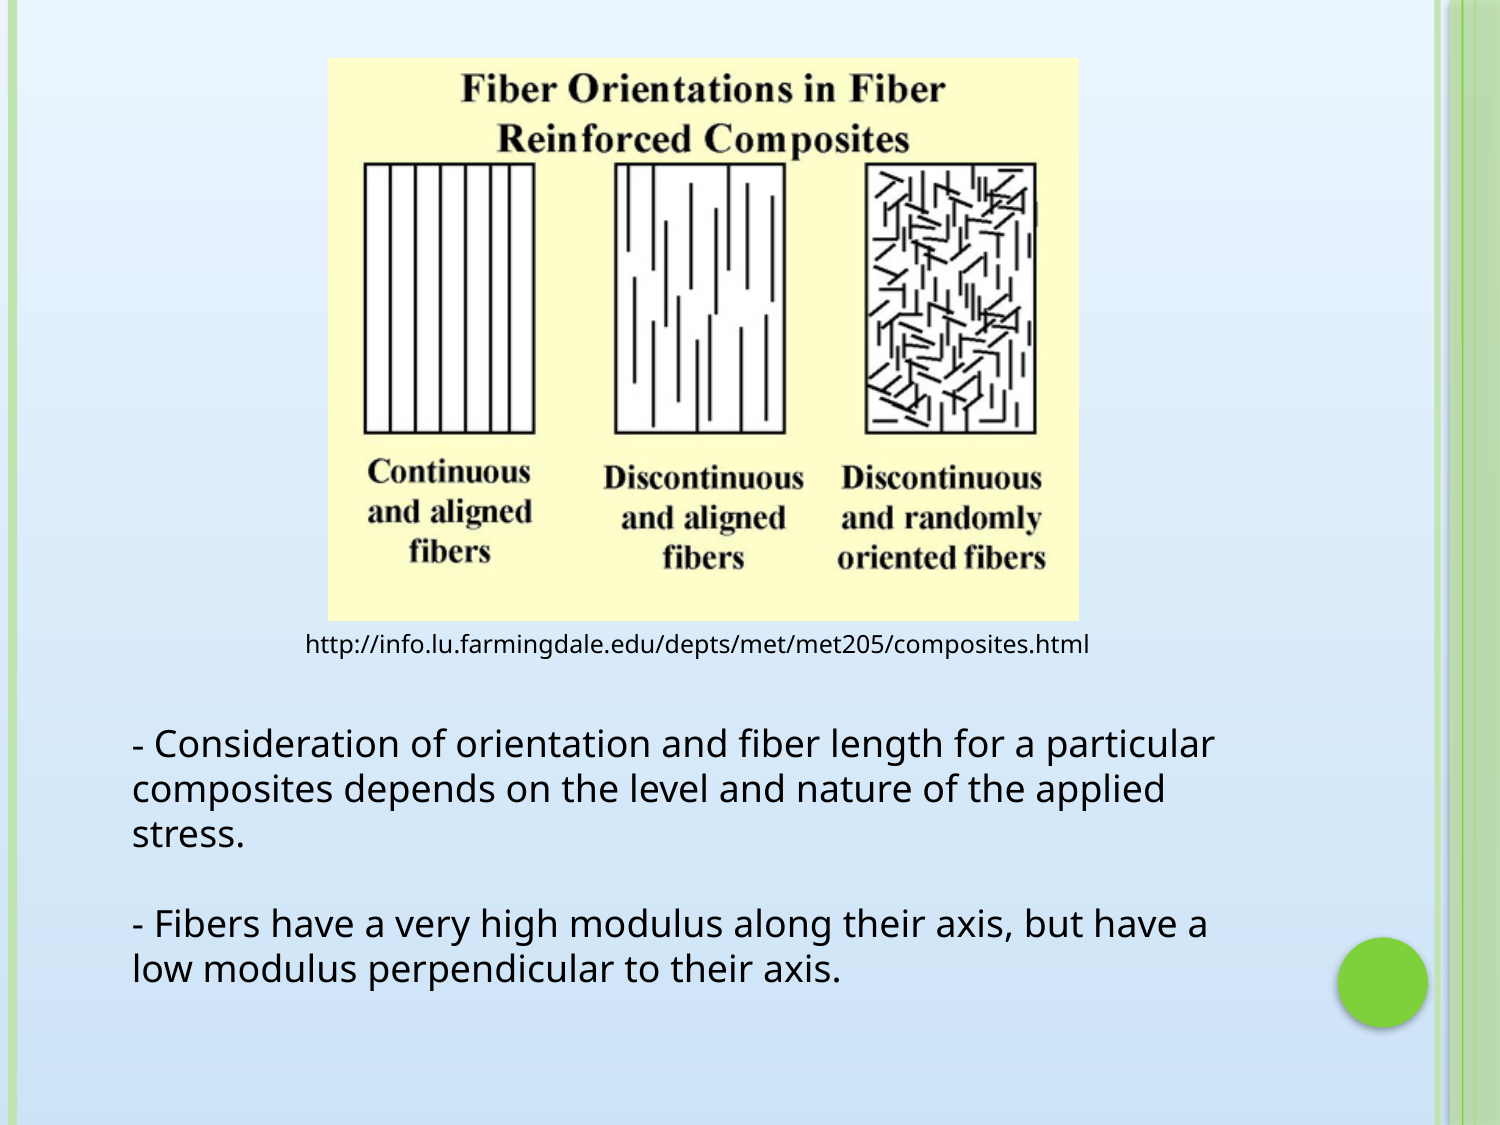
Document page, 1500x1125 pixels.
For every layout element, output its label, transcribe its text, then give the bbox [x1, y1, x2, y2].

picture [327, 58, 1079, 622]
text_box http://info.lu.farmingdale.edu/depts/met/met205/composites.html [290, 621, 1106, 666]
text_box - Consideration of orientation and fiber length for a particular composites depends on the level and nature of the applied stress. - Fibers have a very high modulus along their axis, but have a low modulus perpendicular to their axis. [117, 667, 1278, 998]
